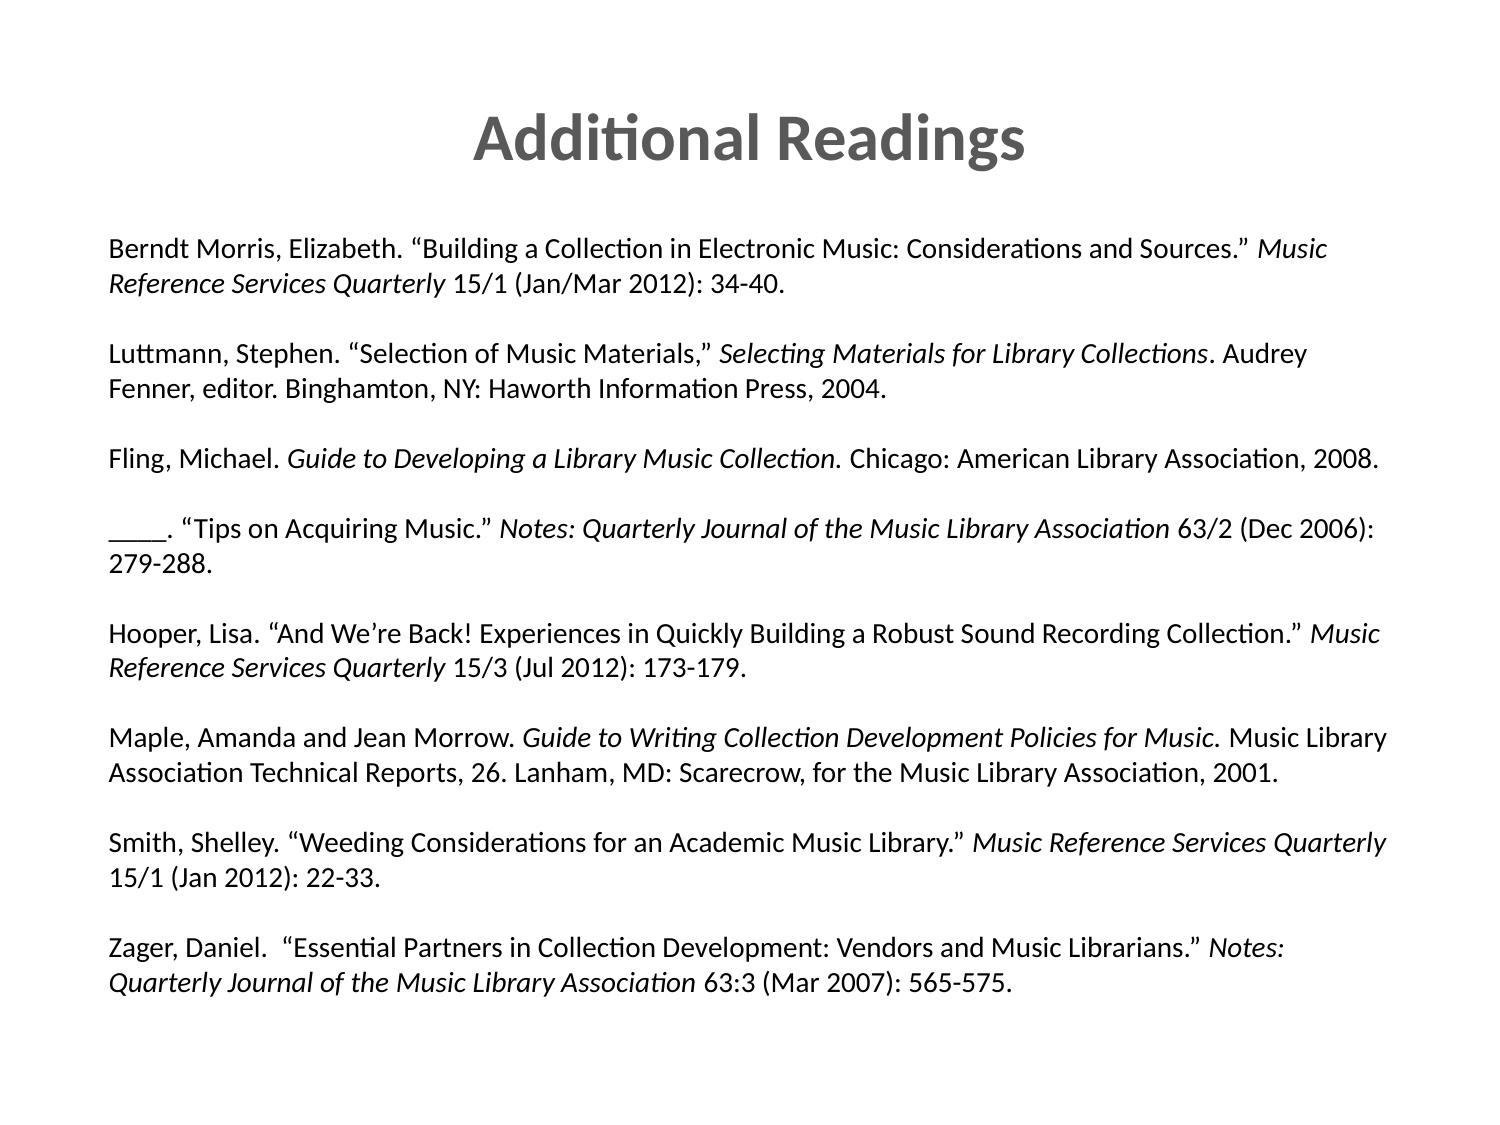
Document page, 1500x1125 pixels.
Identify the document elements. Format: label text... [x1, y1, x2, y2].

text_box Additional Readings [0, 86, 1500, 182]
text_box Berndt Morris, Elizabeth. “Building a Collection in Electronic Music: Considerations and Sources.” Music Reference Services Quarterly 15/1 (Jan/Mar 2012): 34-40. Luttmann, Stephen. “Selection of Music Materials,” Selecting Materials for Library Collections. Audrey Fenner, editor. Binghamton, NY: Haworth Information Press, 2004. Fling, Michael. Guide to Developing a Library Music Collection. Chicago: American Library Association, 2008. ____. “Tips on Acquiring Music.” Notes: Quarterly Journal of the Music Library Association 63/2 (Dec 2006): 279-288. Hooper, Lisa. “And We’re Back! Experiences in Quickly Building a Robust Sound Recording Collection.” Music Reference Services Quarterly 15/3 (Jul 2012): 173-179. Maple, Amanda and Jean Morrow. Guide to Writing Collection Development Policies for Music. Music Library Association Technical Reports, 26. Lanham, MD: Scarecrow, for the Music Library Association, 2001. Smith, Shelley. “Weeding Considerations for an Academic Music Library.” Music Reference Services Quarterly 15/1 (Jan 2012): 22-33. Zager, Daniel. “Essential Partners in Collection Development: Vendors and Music Librarians.” Notes: Quarterly Journal of the Music Library Association 63:3 (Mar 2007): 565-575. [93, 221, 1407, 1041]
